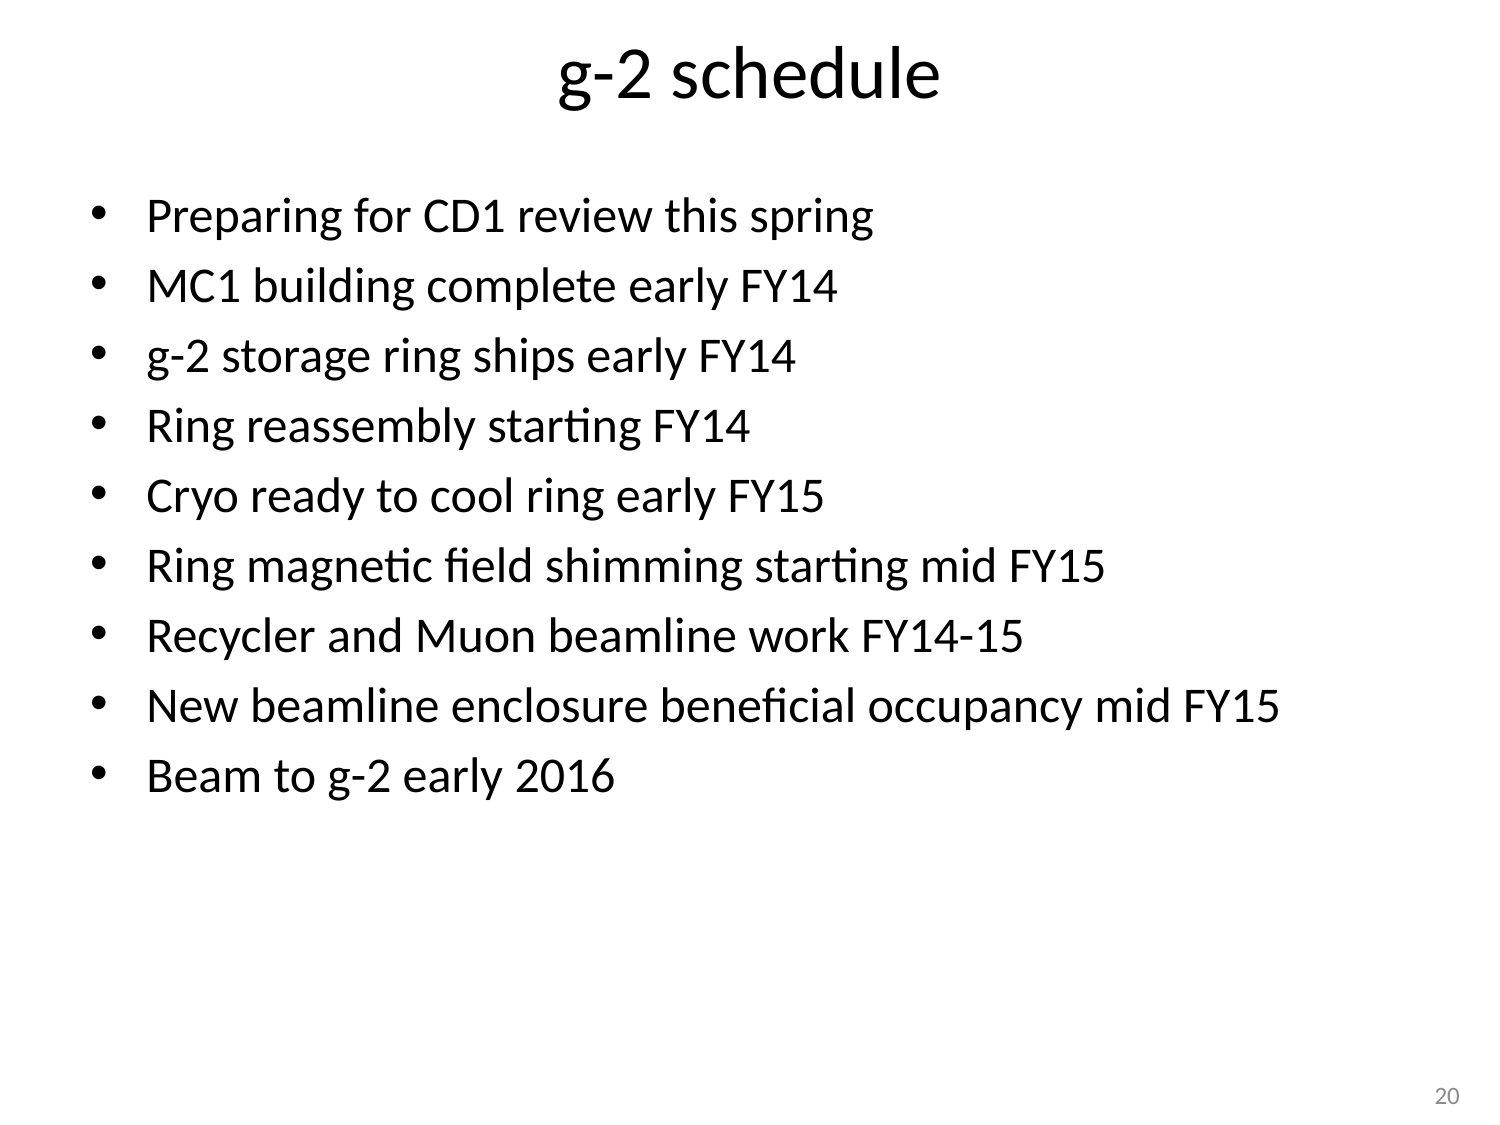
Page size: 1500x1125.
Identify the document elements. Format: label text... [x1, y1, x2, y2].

list Preparing for CD1 review this spring MC1 building complete early FY14 g-2 storage ring ships early FY14 Ring reassembly starting FY14 Cryo ready to cool ring early FY15 Ring magnetic field shimming starting mid FY15 Recycler and Muon beamline work FY14-15 New beamline enclosure beneficial occupancy mid FY15 Beam to g-2 early 2016 [75, 174, 1425, 1050]
slide_number 20 [1125, 1065, 1475, 1125]
title g-2 schedule [75, 0, 1425, 138]
